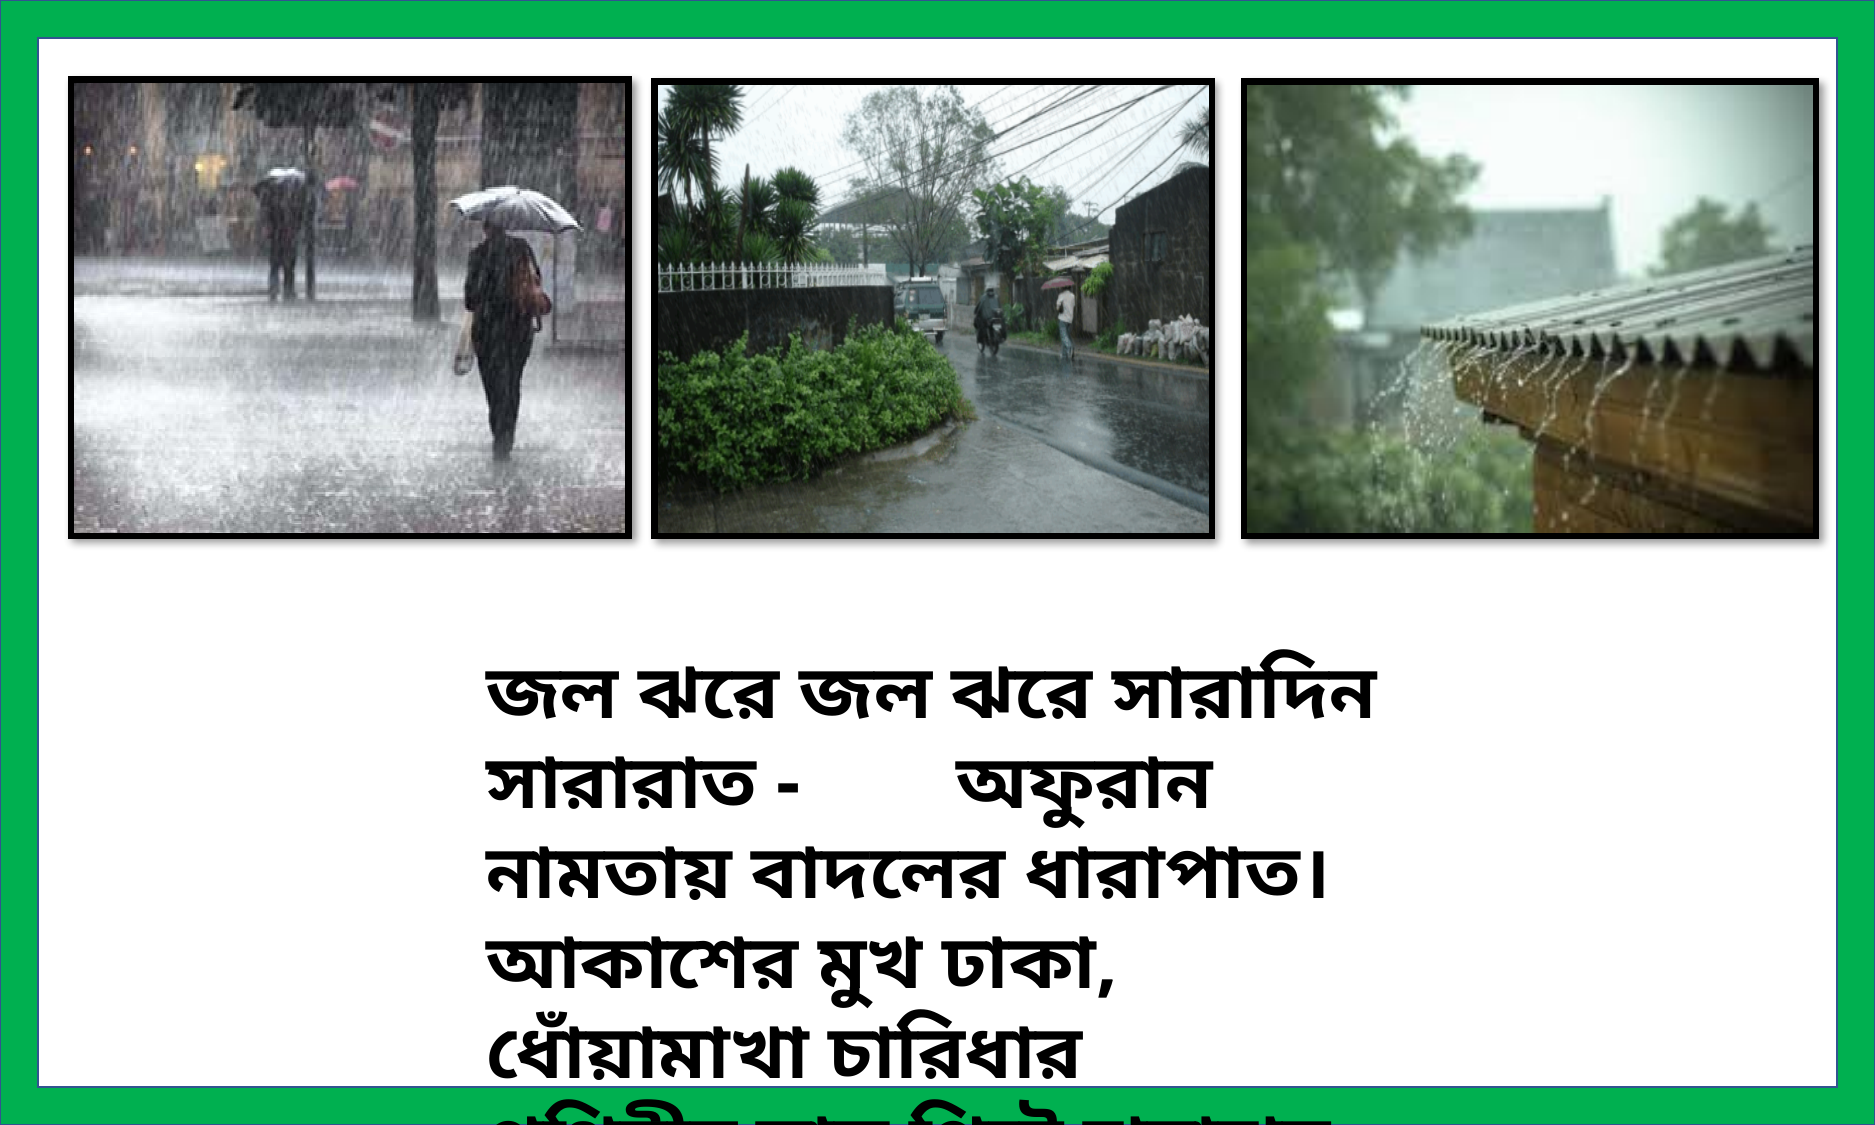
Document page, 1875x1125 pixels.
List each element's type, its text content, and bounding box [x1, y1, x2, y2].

picture [73, 82, 626, 534]
picture [657, 84, 1209, 533]
text_box জল ঝরে জল ঝরে সারাদিন সারারাত - অফুরান নামতায় বাদলের ধারাপাত। আকাশের মুখ ঢাকা, ধোঁয়ামাখা চারিধার পৃথিবীর ছাত পিটে ঝমাঝম বারিধার। [471, 636, 1404, 1125]
picture [1247, 84, 1813, 533]
